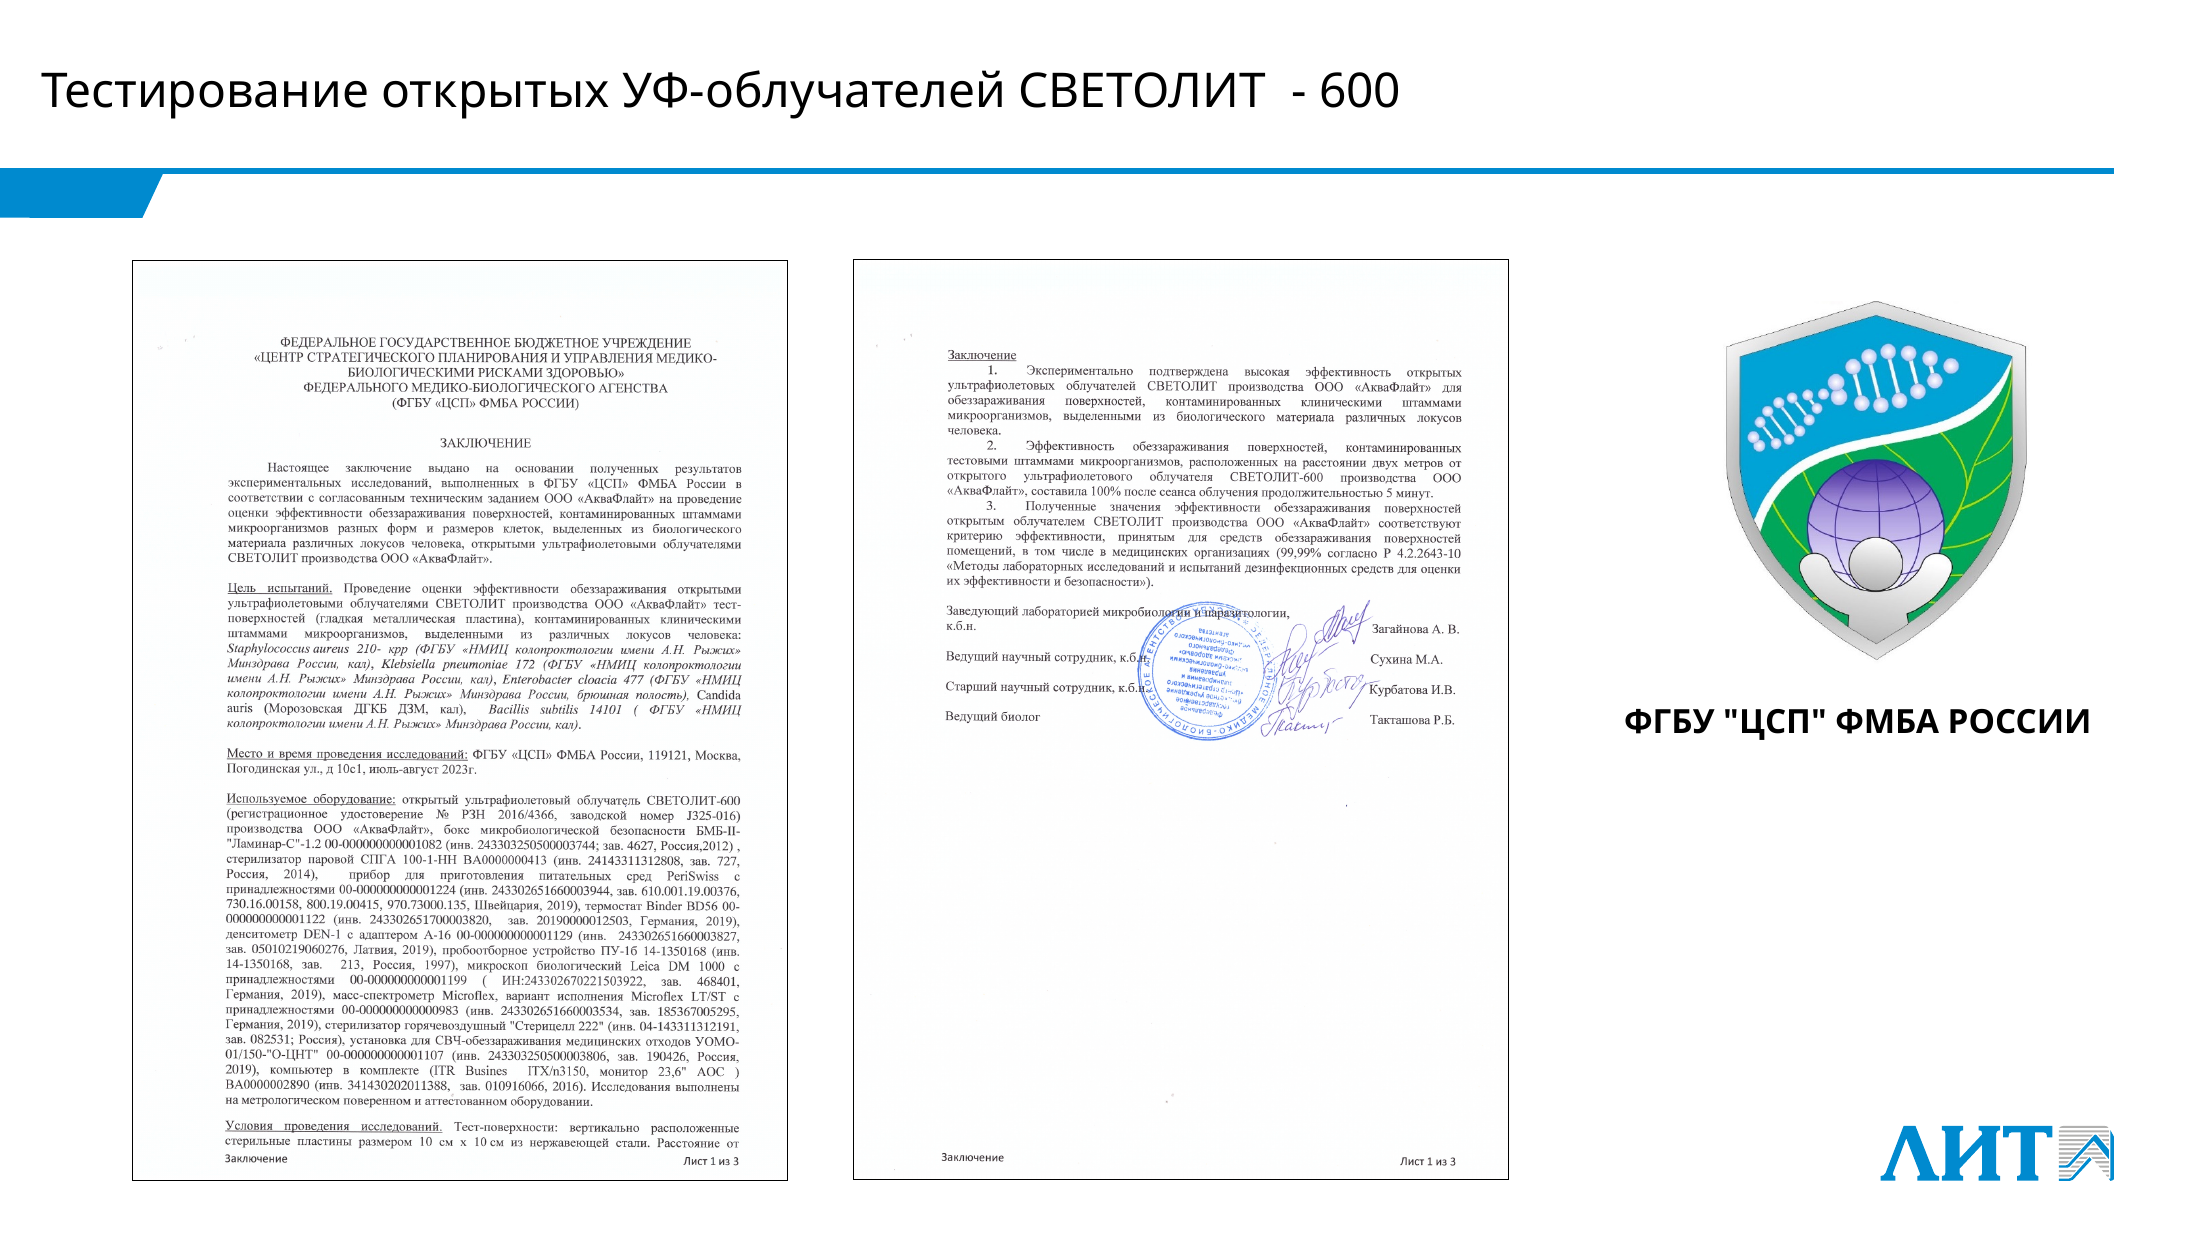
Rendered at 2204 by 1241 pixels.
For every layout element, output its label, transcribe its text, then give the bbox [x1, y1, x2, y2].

text_box [0, 180, 159, 218]
text_box ФГБУ "ЦСП" ФМБА РОССИИ [1609, 692, 2204, 748]
picture [1710, 300, 2043, 669]
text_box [1880, 1125, 2115, 1181]
picture [132, 260, 788, 1181]
picture [853, 259, 1509, 1180]
text_box Тестирование открытых УФ-облучателей СВЕТОЛИТ - 600 [26, 0, 1805, 170]
